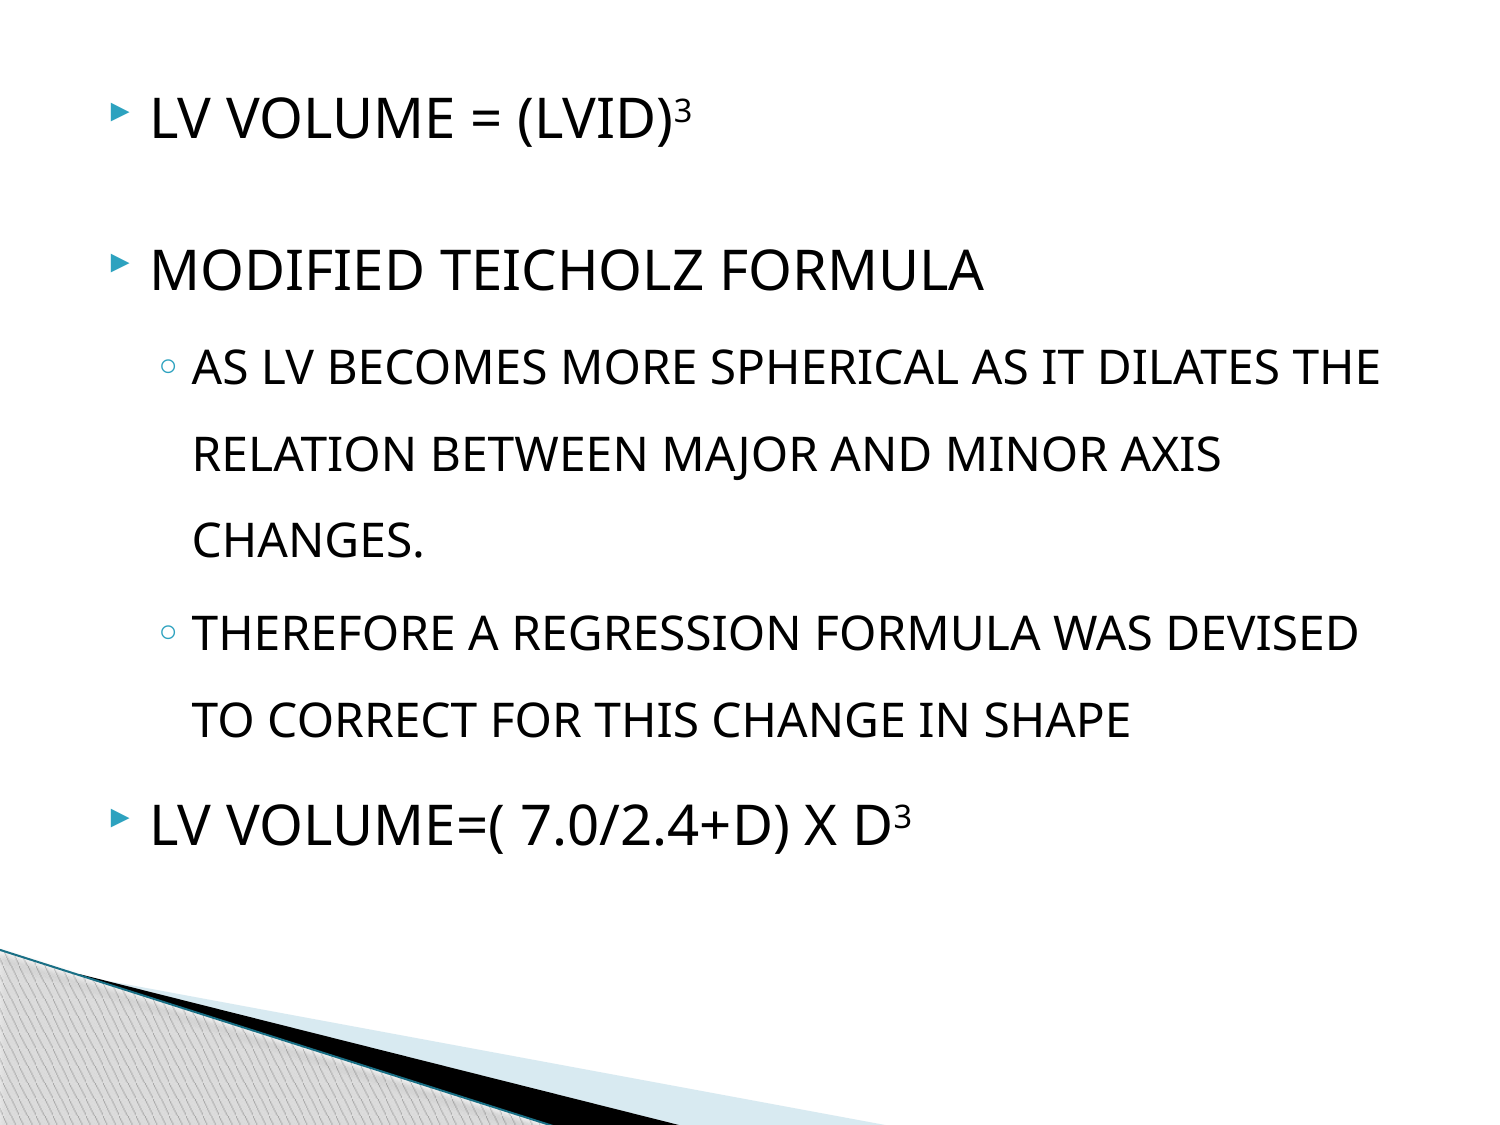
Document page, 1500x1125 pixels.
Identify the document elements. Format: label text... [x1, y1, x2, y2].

list LV VOLUME = (LVID)3 MODIFIED TEICHOLZ FORMULA AS LV BECOMES MORE SPHERICAL AS IT DILATES THE RELATION BETWEEN MAJOR AND MINOR AXIS CHANGES. THEREFORE A REGRESSION FORMULA WAS DEVISED TO CORRECT FOR THIS CHANGE IN SHAPE LV VOLUME=( 7.0/2.4+D) X D3 [75, 75, 1425, 986]
